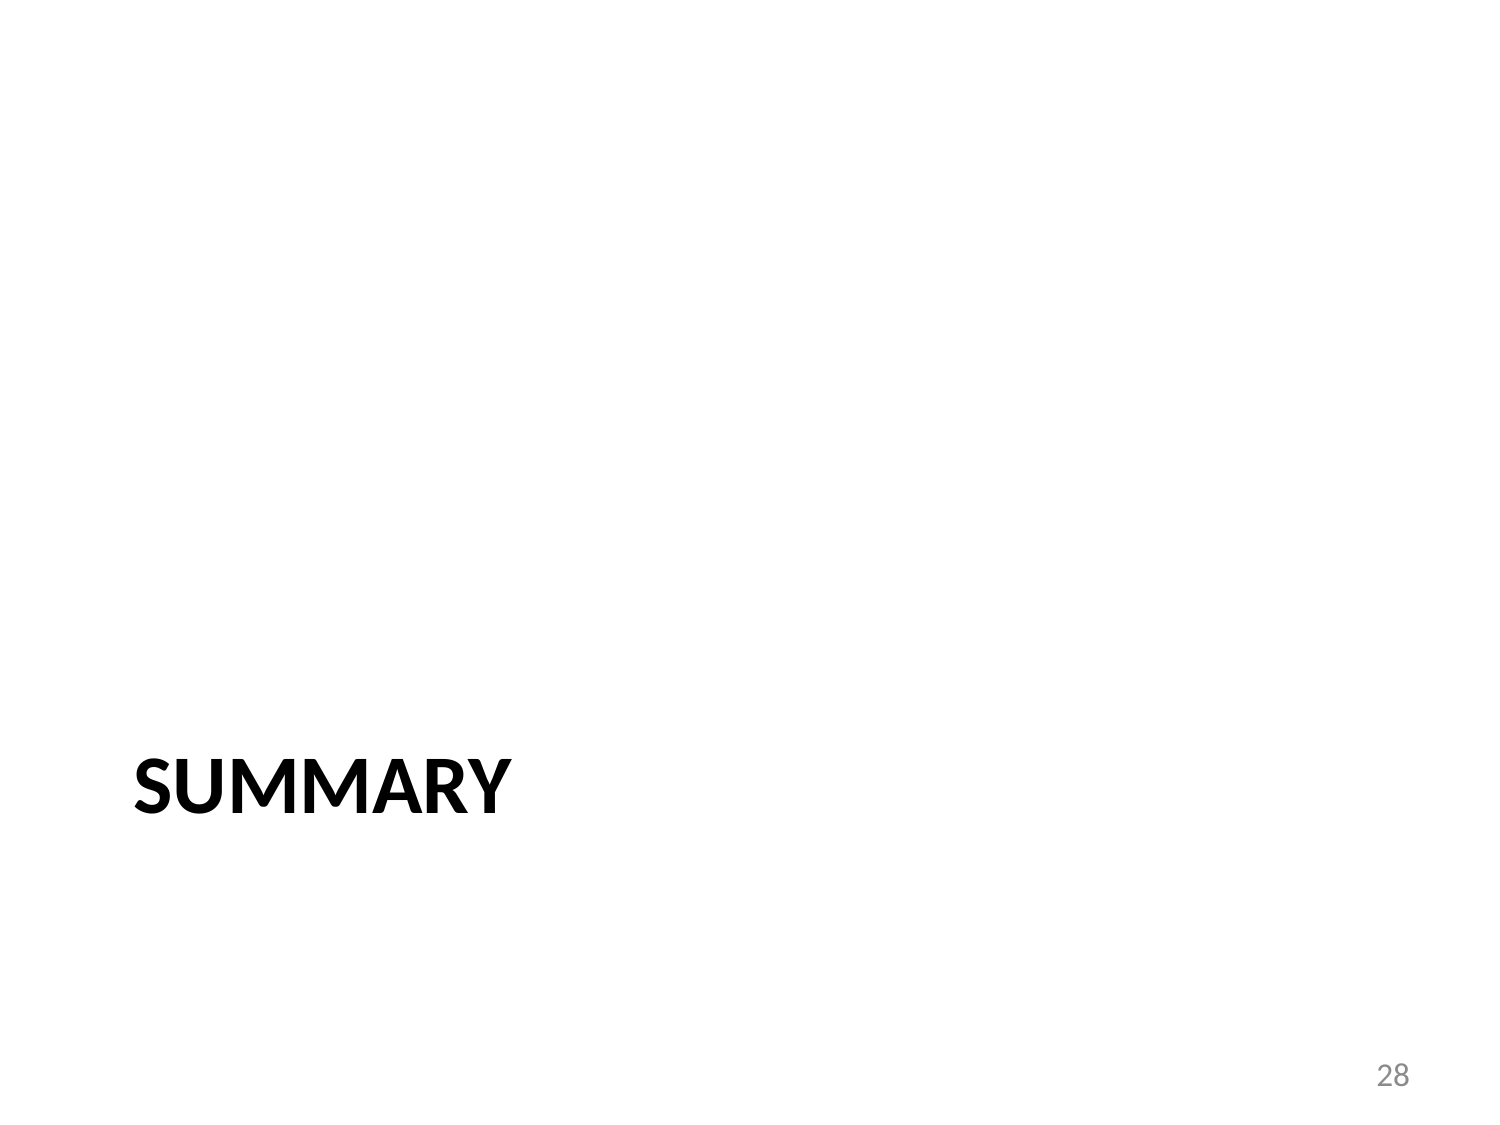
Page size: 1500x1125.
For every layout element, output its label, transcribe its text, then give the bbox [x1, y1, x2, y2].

title Summary [118, 722, 1394, 947]
slide_number 28 [1074, 1042, 1425, 1103]
